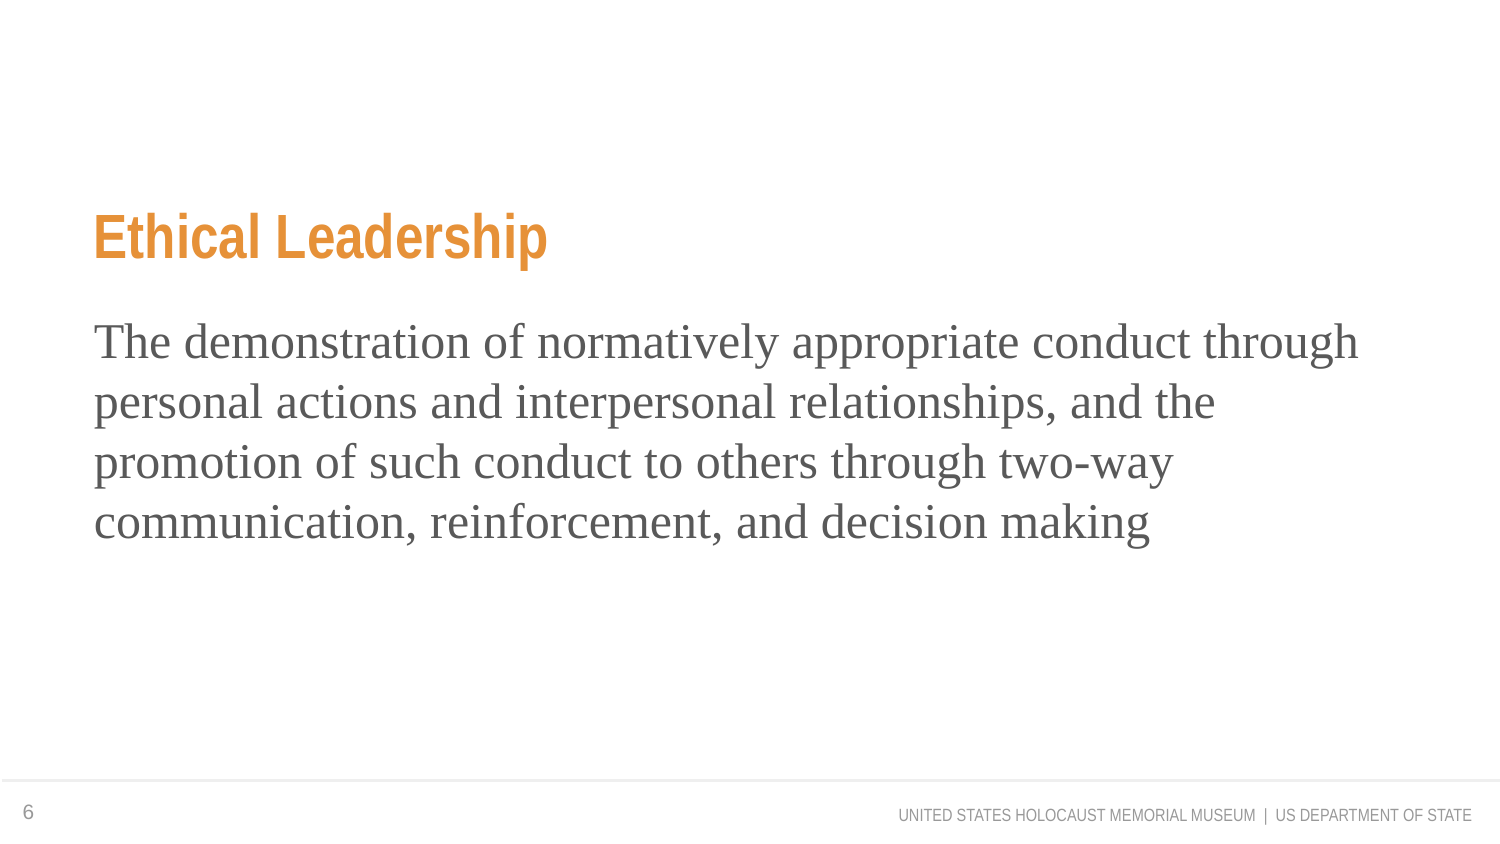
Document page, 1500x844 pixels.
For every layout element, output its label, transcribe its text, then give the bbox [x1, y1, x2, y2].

slide_number 6 [7, 773, 125, 839]
list Ethical Leadership The demonstration of normatively appropriate conduct through personal actions and interpersonal relationships, and the promotion of such conduct to others through two-way communication, reinforcement, and decision making [93, 52, 1407, 692]
